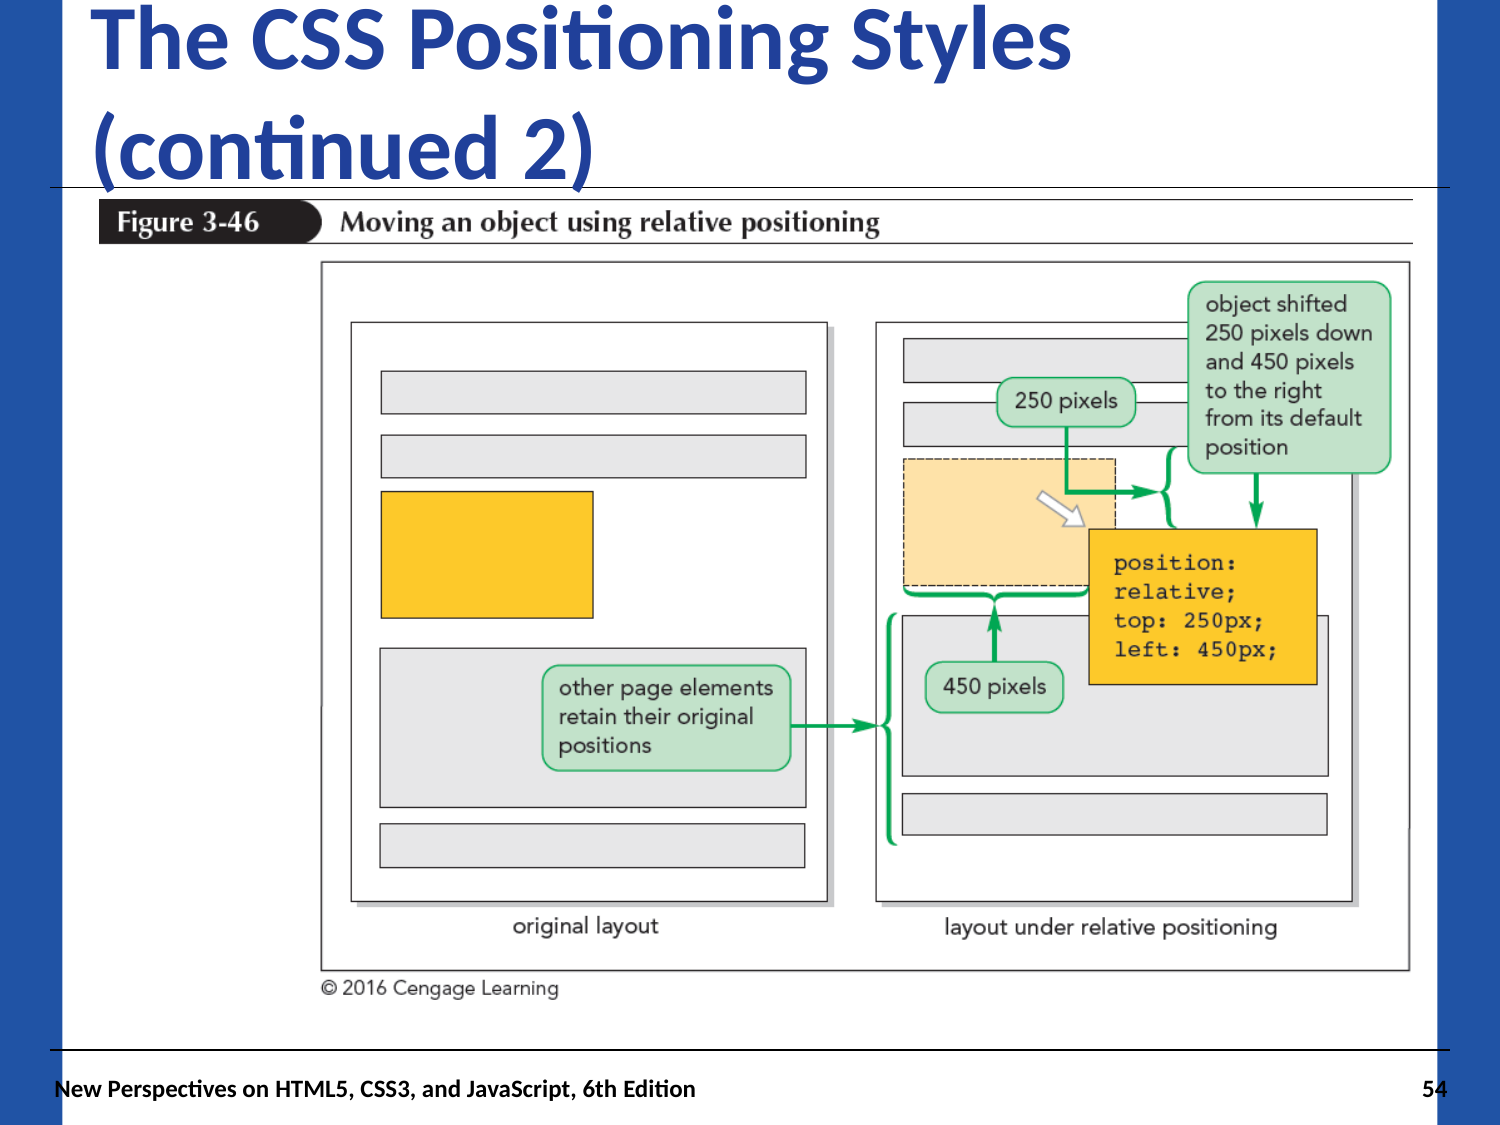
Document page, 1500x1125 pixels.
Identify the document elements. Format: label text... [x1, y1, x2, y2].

slide_number 54 [1390, 1050, 1463, 1125]
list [99, 199, 1414, 1006]
footer New Perspectives on HTML5, CSS3, and JavaScript, 6th Edition [39, 1050, 1390, 1125]
title The CSS Positioning Styles (continued 2) [74, 24, 1401, 151]
